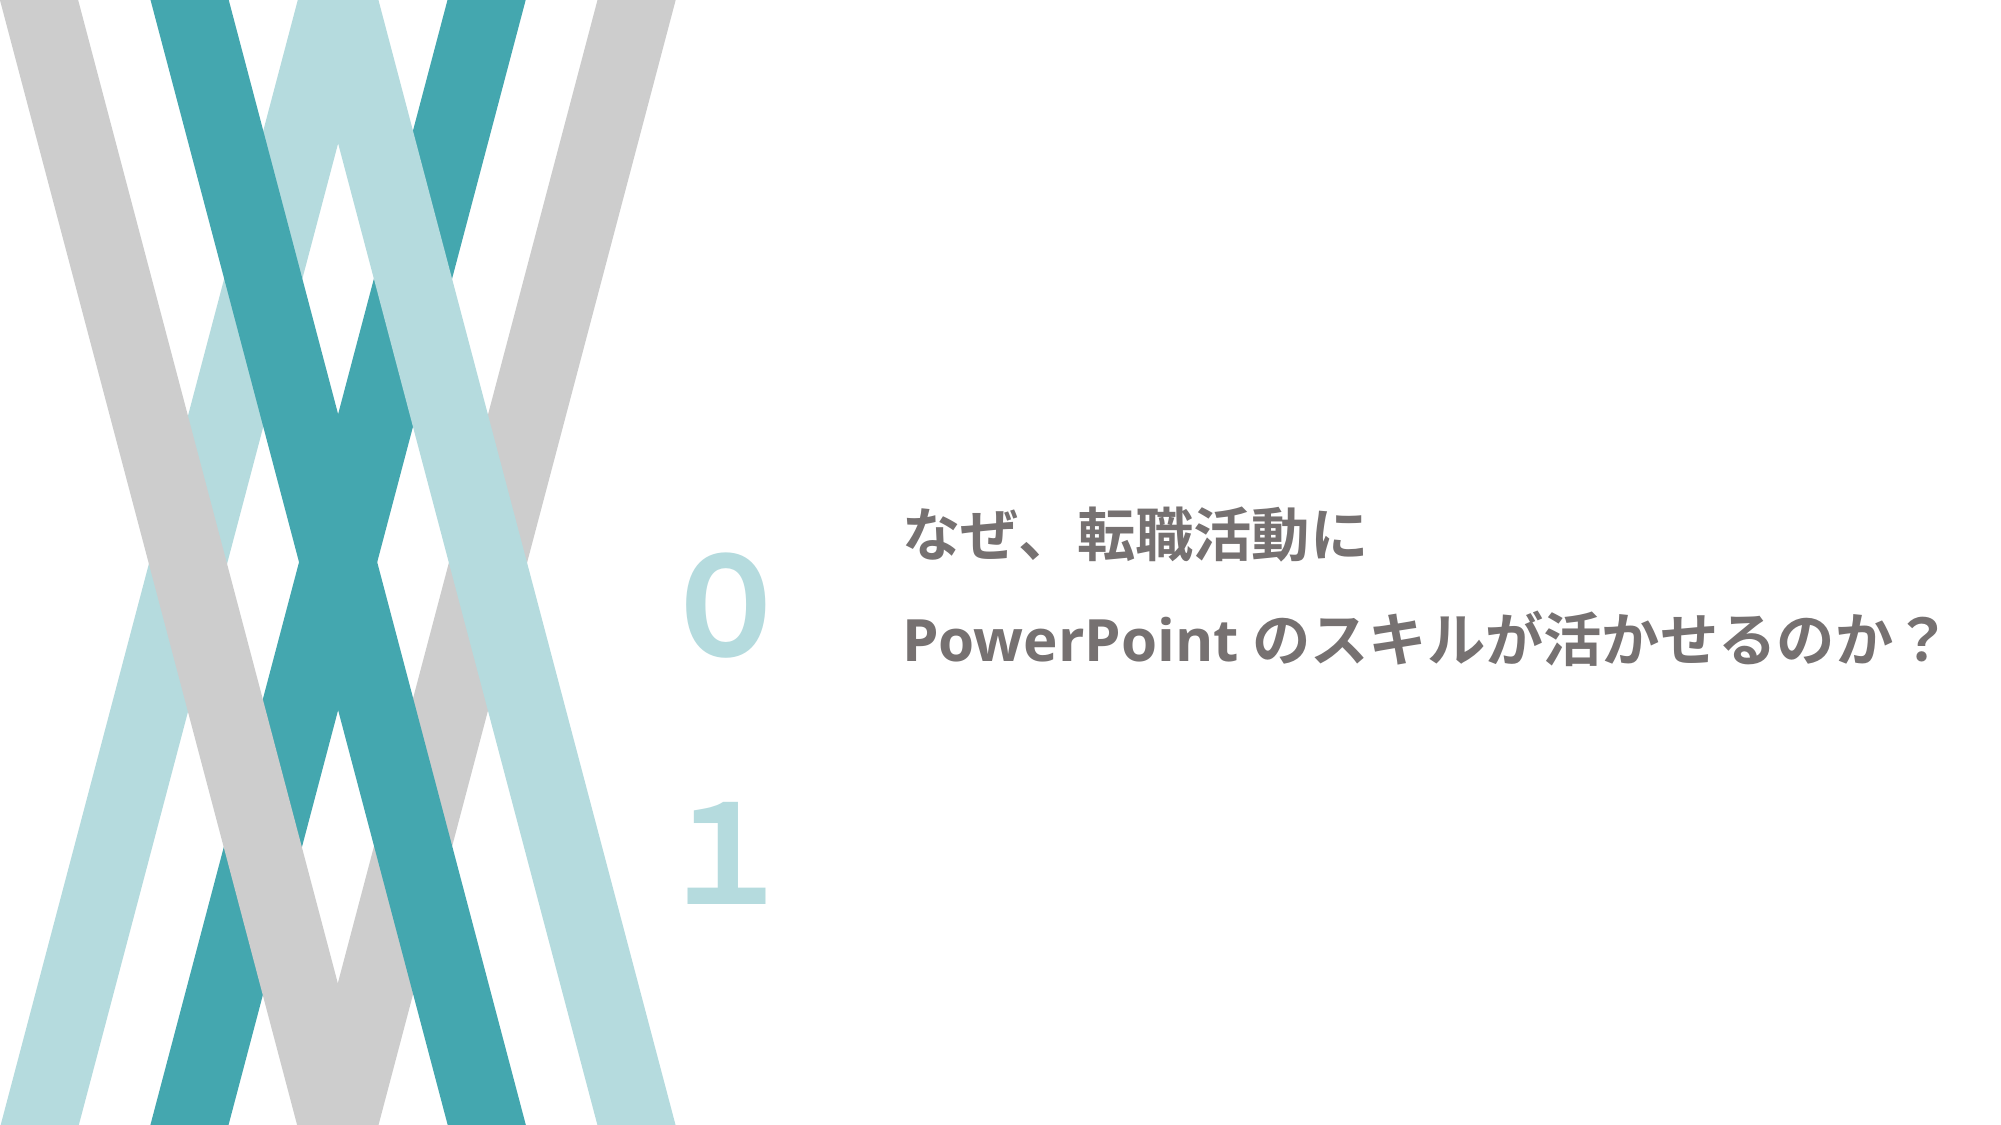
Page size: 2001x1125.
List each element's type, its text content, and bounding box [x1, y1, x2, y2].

text_box ０１ [643, 429, 888, 940]
text_box なぜ、転職活動に PowerPointのスキルが活かせるのか？ [888, 456, 2000, 681]
